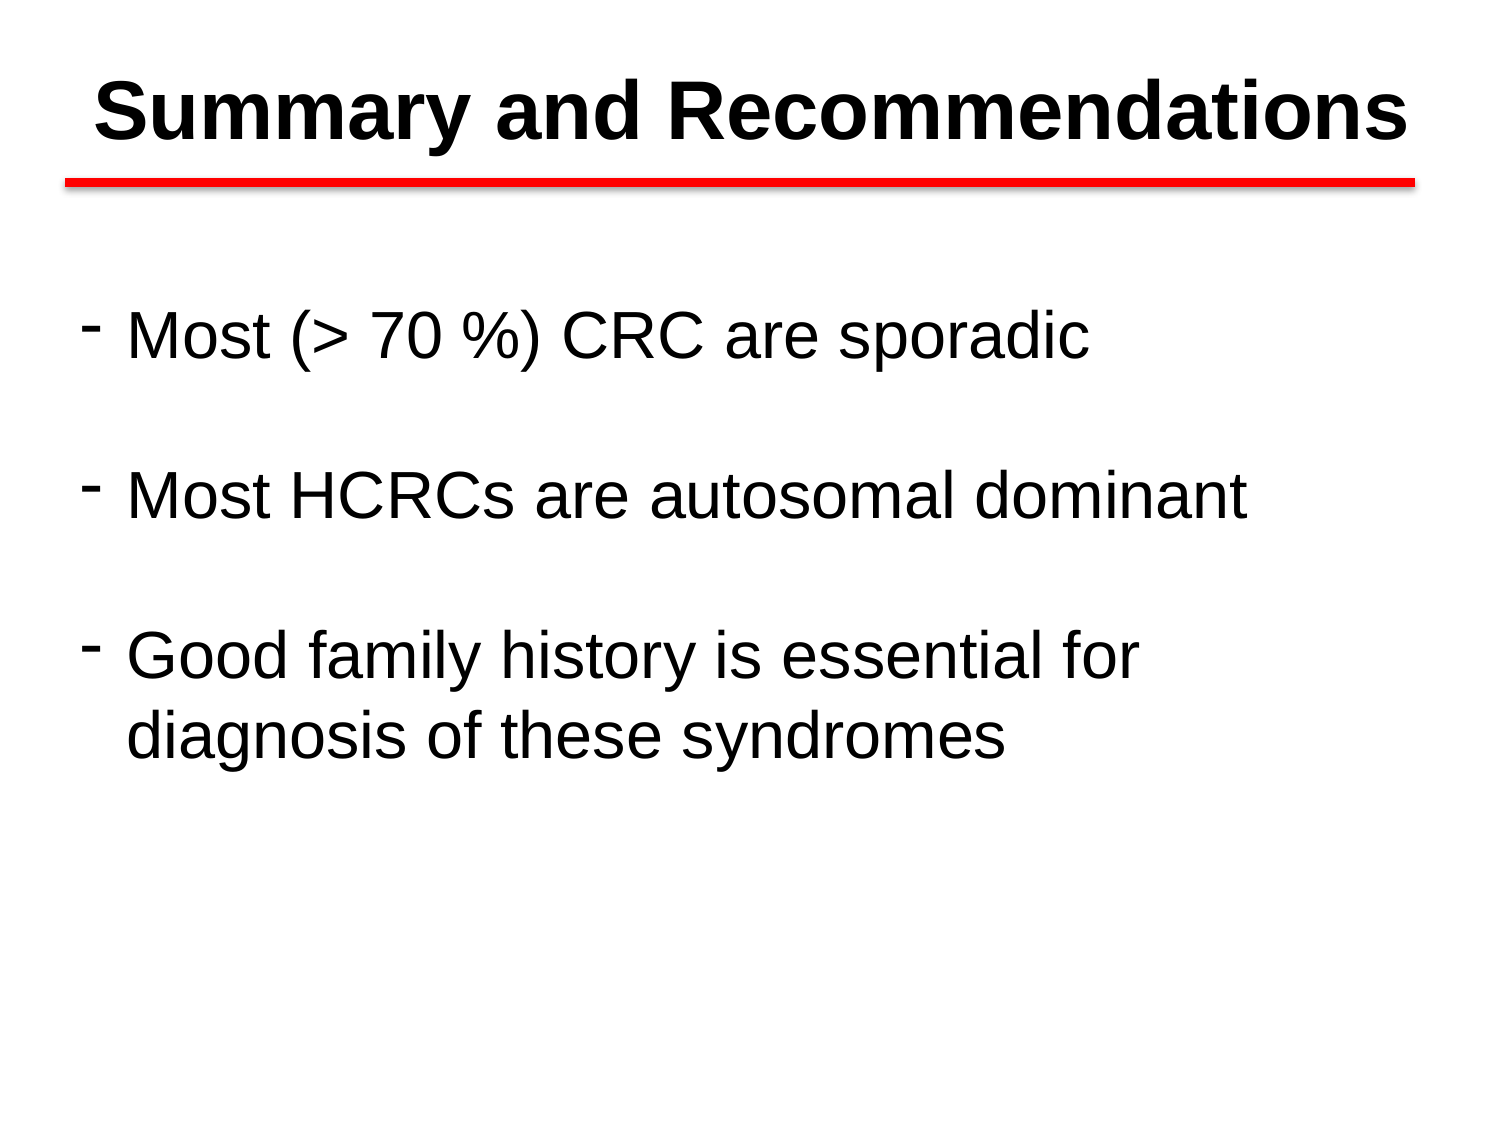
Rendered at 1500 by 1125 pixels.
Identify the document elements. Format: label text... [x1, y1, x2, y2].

text_box Most (> 70 %) CRC are sporadic Most HCRCs are autosomal dominant Good family history is essential for diagnosis of these syndromes [65, 284, 1433, 780]
text_box Summary and Recommendations [10, 48, 1494, 199]
